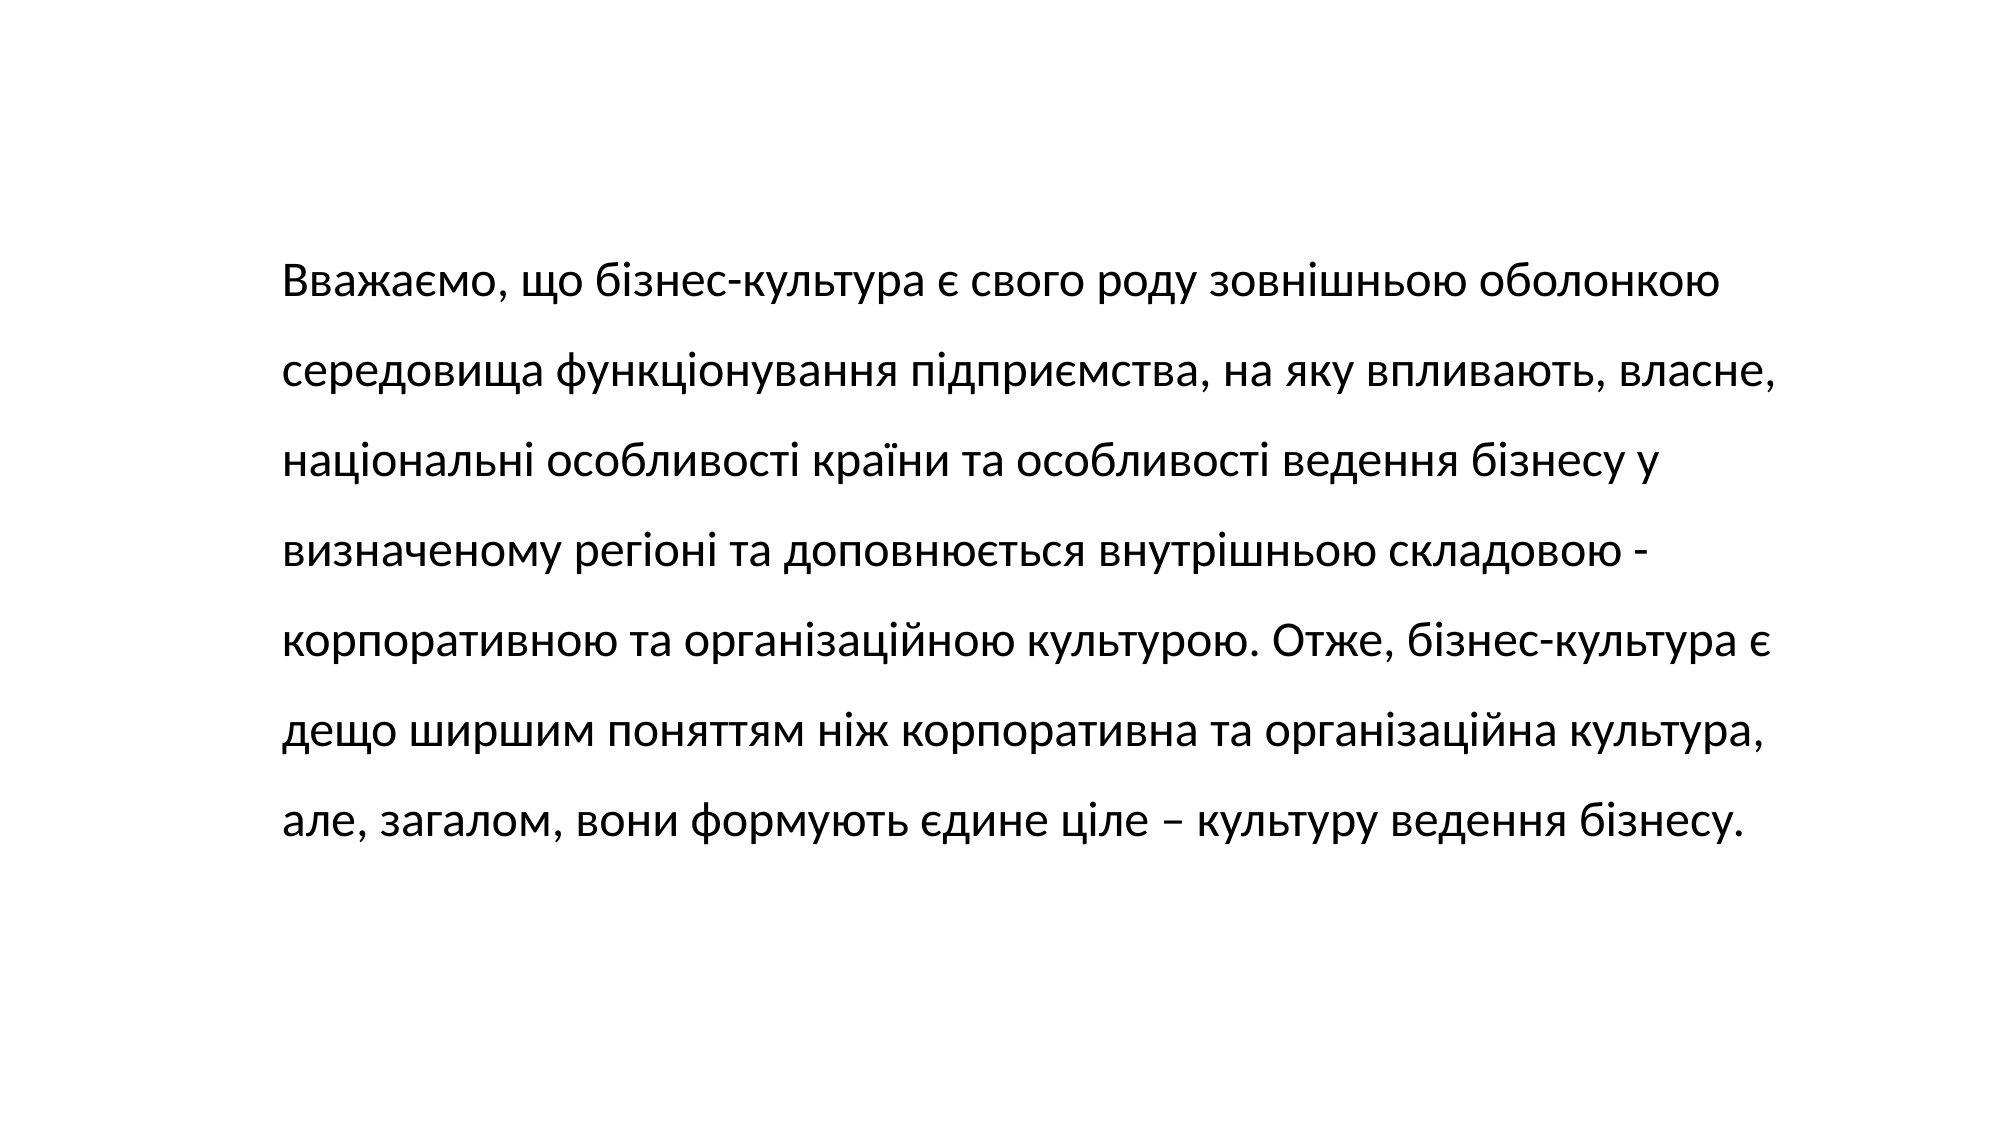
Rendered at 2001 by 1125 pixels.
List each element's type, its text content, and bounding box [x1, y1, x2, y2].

text_box Вважаємо, що бізнес-культура є свого роду зовнішньою оболонкою середовища функціонування підприємства, на яку впливають, власне, національні особливості країни та особливості ведення бізнесу у визначеному регіоні та доповнюється внутрішньою складовою - корпоративною та організаційною культурою. Отже, бізнес-культура є дещо ширшим поняттям ніж корпоративна та організаційна культура, але, загалом, вони формують єдине ціле – культуру ведення бізнесу. [267, 209, 1860, 854]
